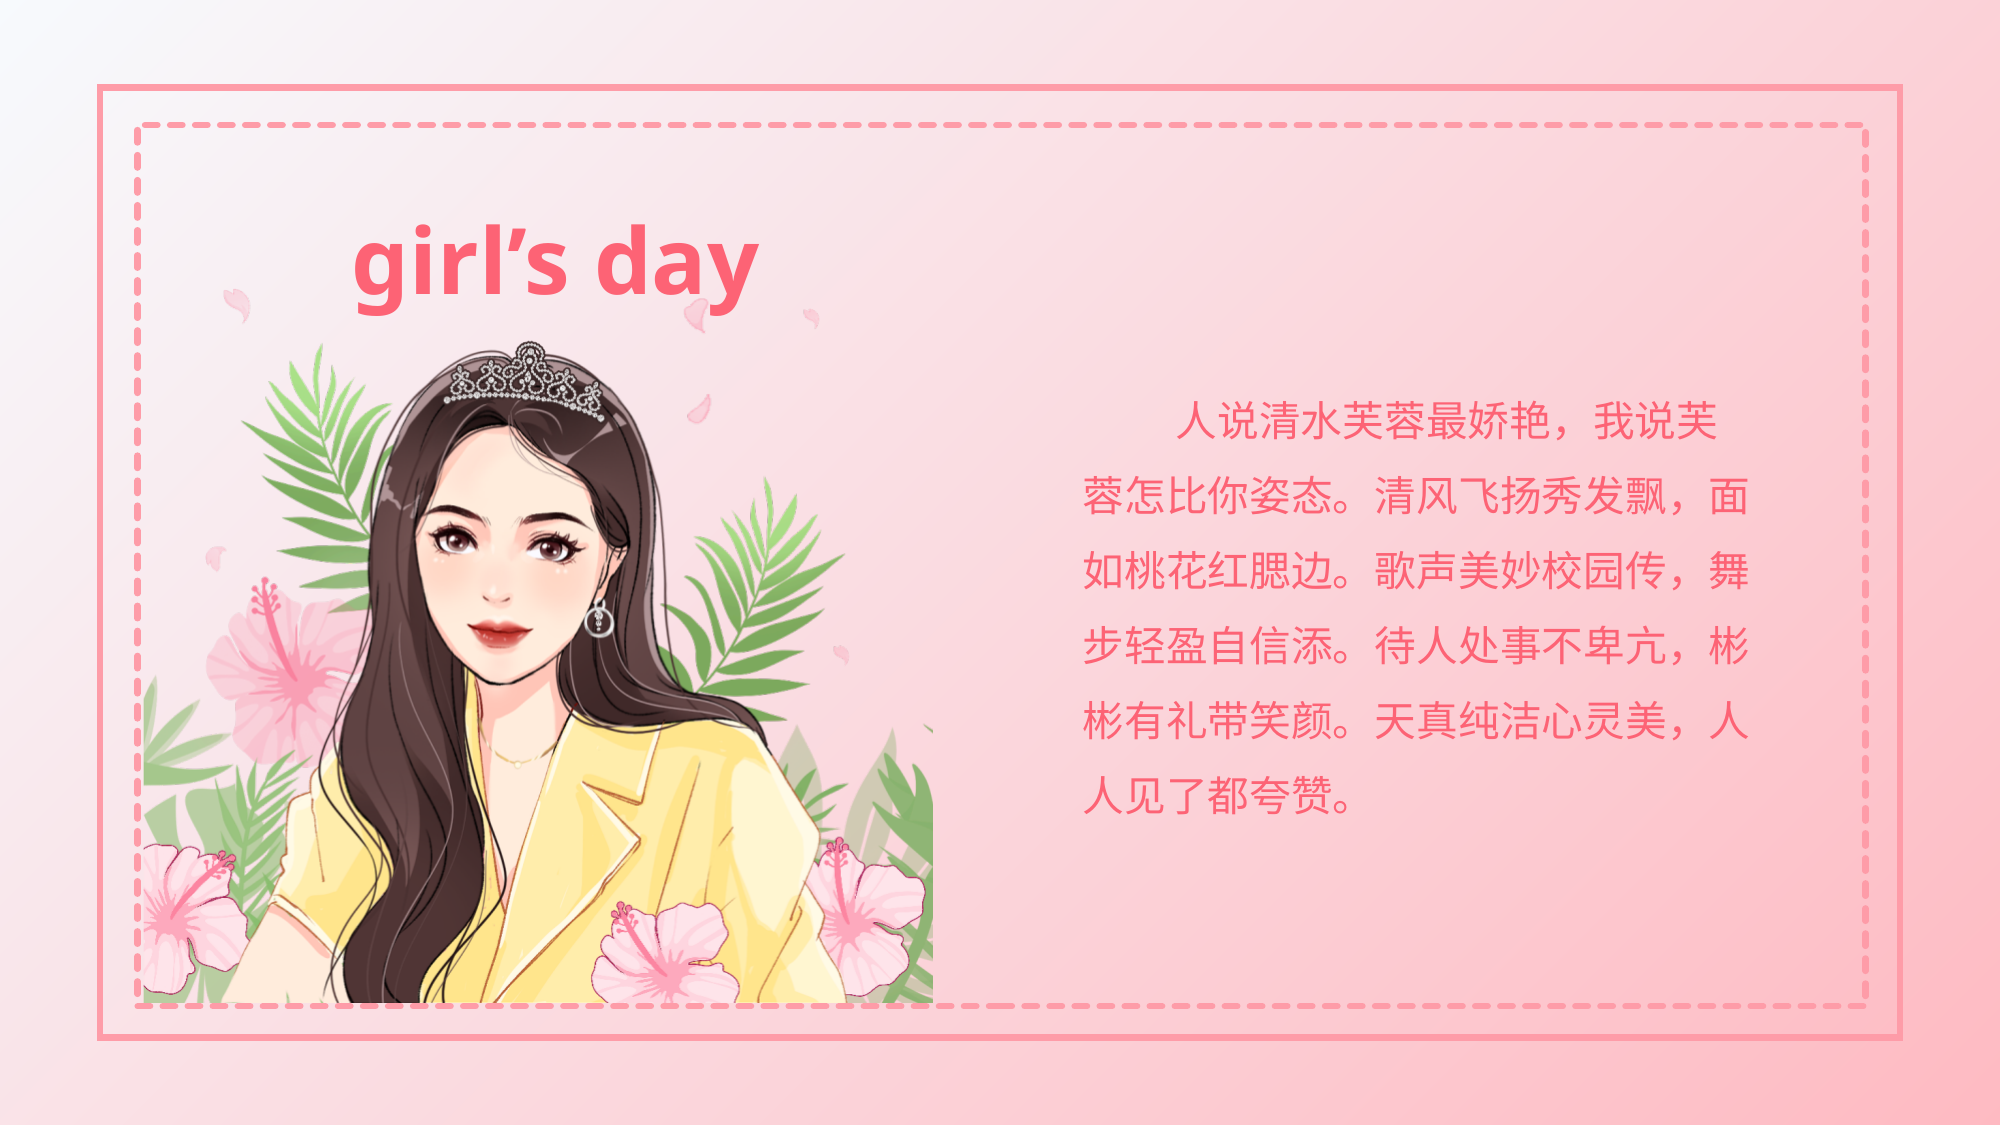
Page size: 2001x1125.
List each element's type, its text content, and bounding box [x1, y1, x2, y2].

text_box girl’s day [337, 196, 1076, 321]
text_box 人说清水芙蓉最娇艳，我说芙蓉怎比你姿态。清风飞扬秀发飘，面如桃花红腮边。歌声美妙校园传，舞步轻盈自信添。待人处事不卑亢，彬彬有礼带笑颜。天真纯洁心灵美，人人见了都夸赞。 [1067, 362, 1768, 827]
picture [143, 214, 933, 1003]
